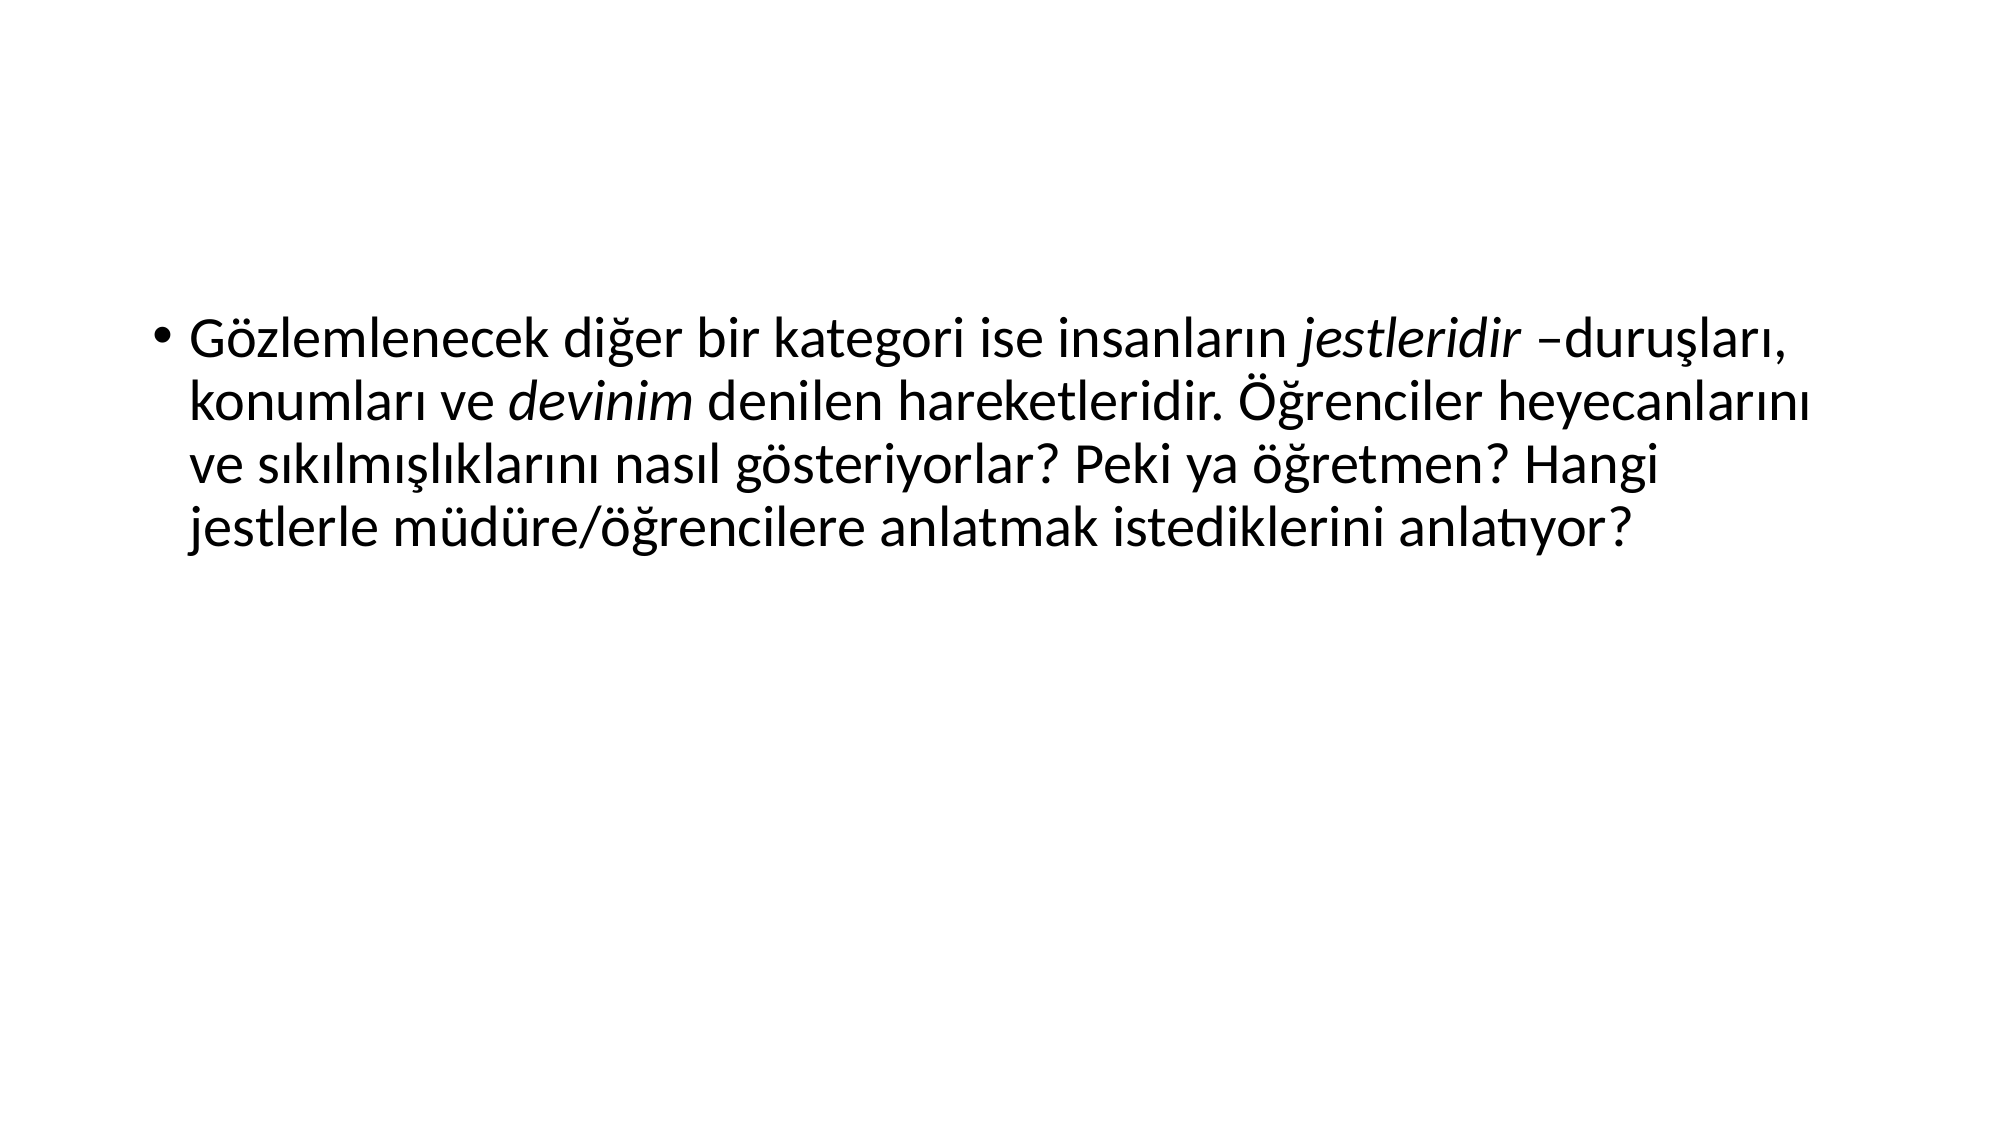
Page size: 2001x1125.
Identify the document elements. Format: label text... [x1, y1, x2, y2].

list Gözlemlenecek diğer bir kategori ise insanların jestleridir –duruşları, konumları ve devinim denilen hareketleridir. Öğrenciler heyecanlarını ve sıkılmışlıklarını nasıl gösteriyorlar? Peki ya öğretmen? Hangi jestlerle müdüre/öğrencilere anlatmak istediklerini anlatıyor? [137, 299, 1863, 1014]
